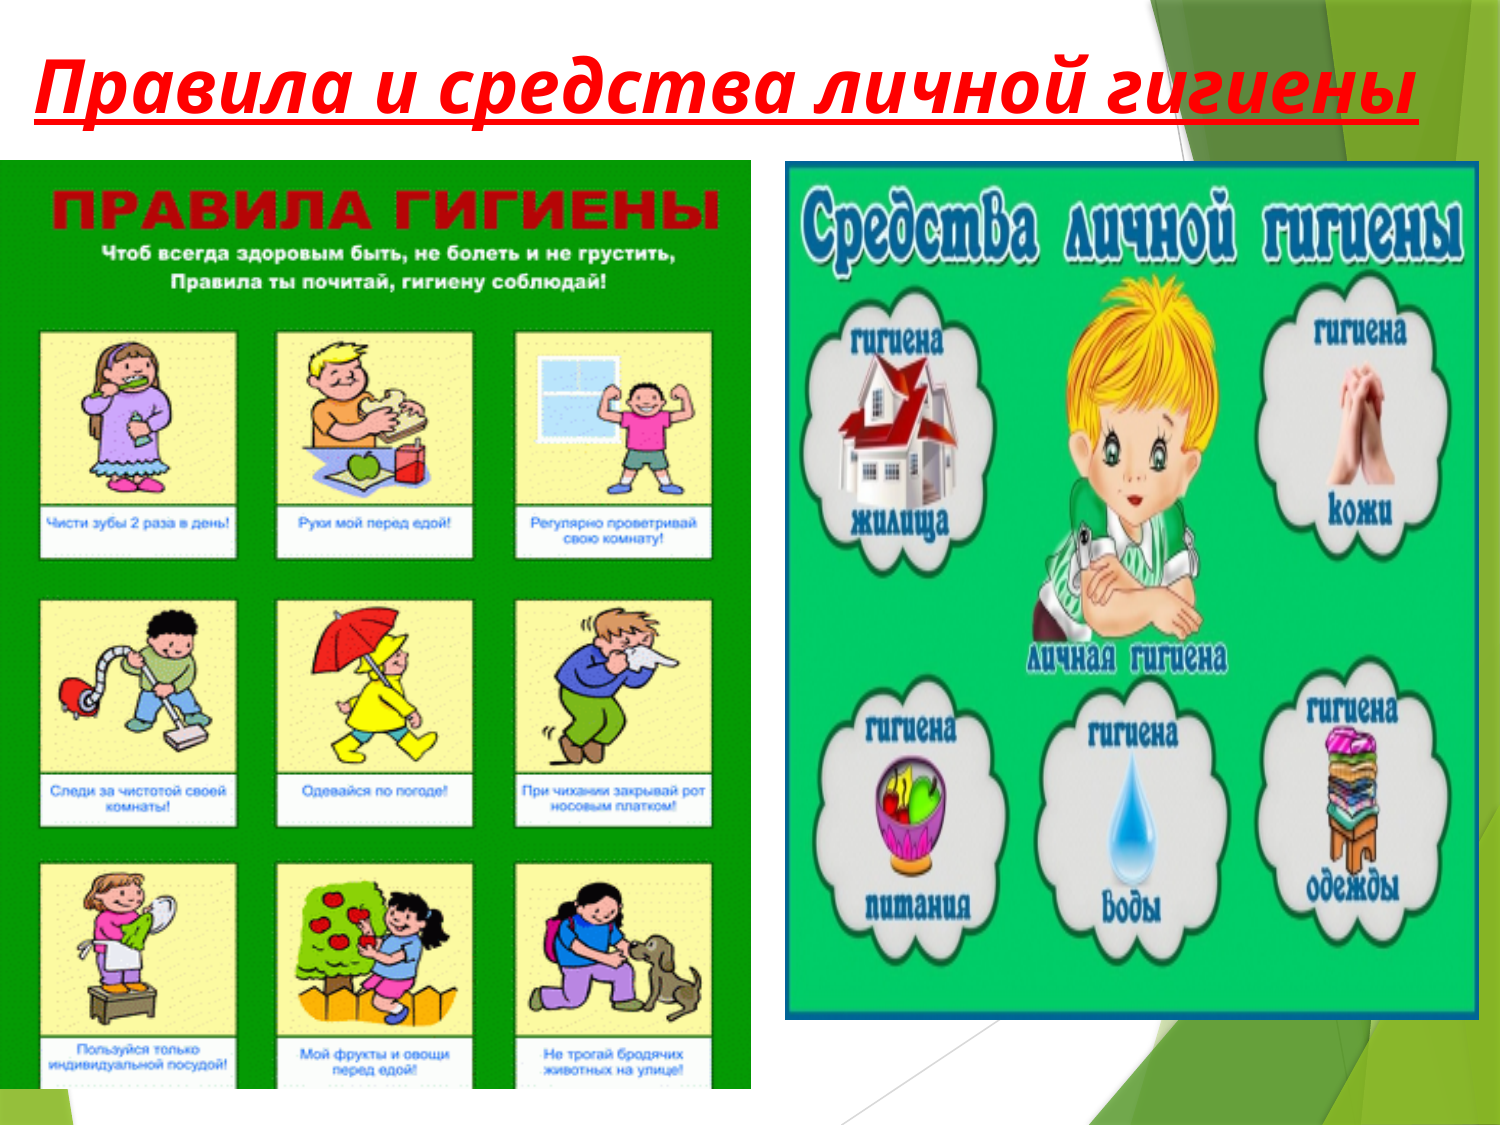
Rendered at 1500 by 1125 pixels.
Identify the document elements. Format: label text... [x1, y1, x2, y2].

picture [0, 160, 751, 1090]
title Правила и средства личной гигиены [0, 30, 1453, 161]
picture [789, 166, 1475, 1013]
